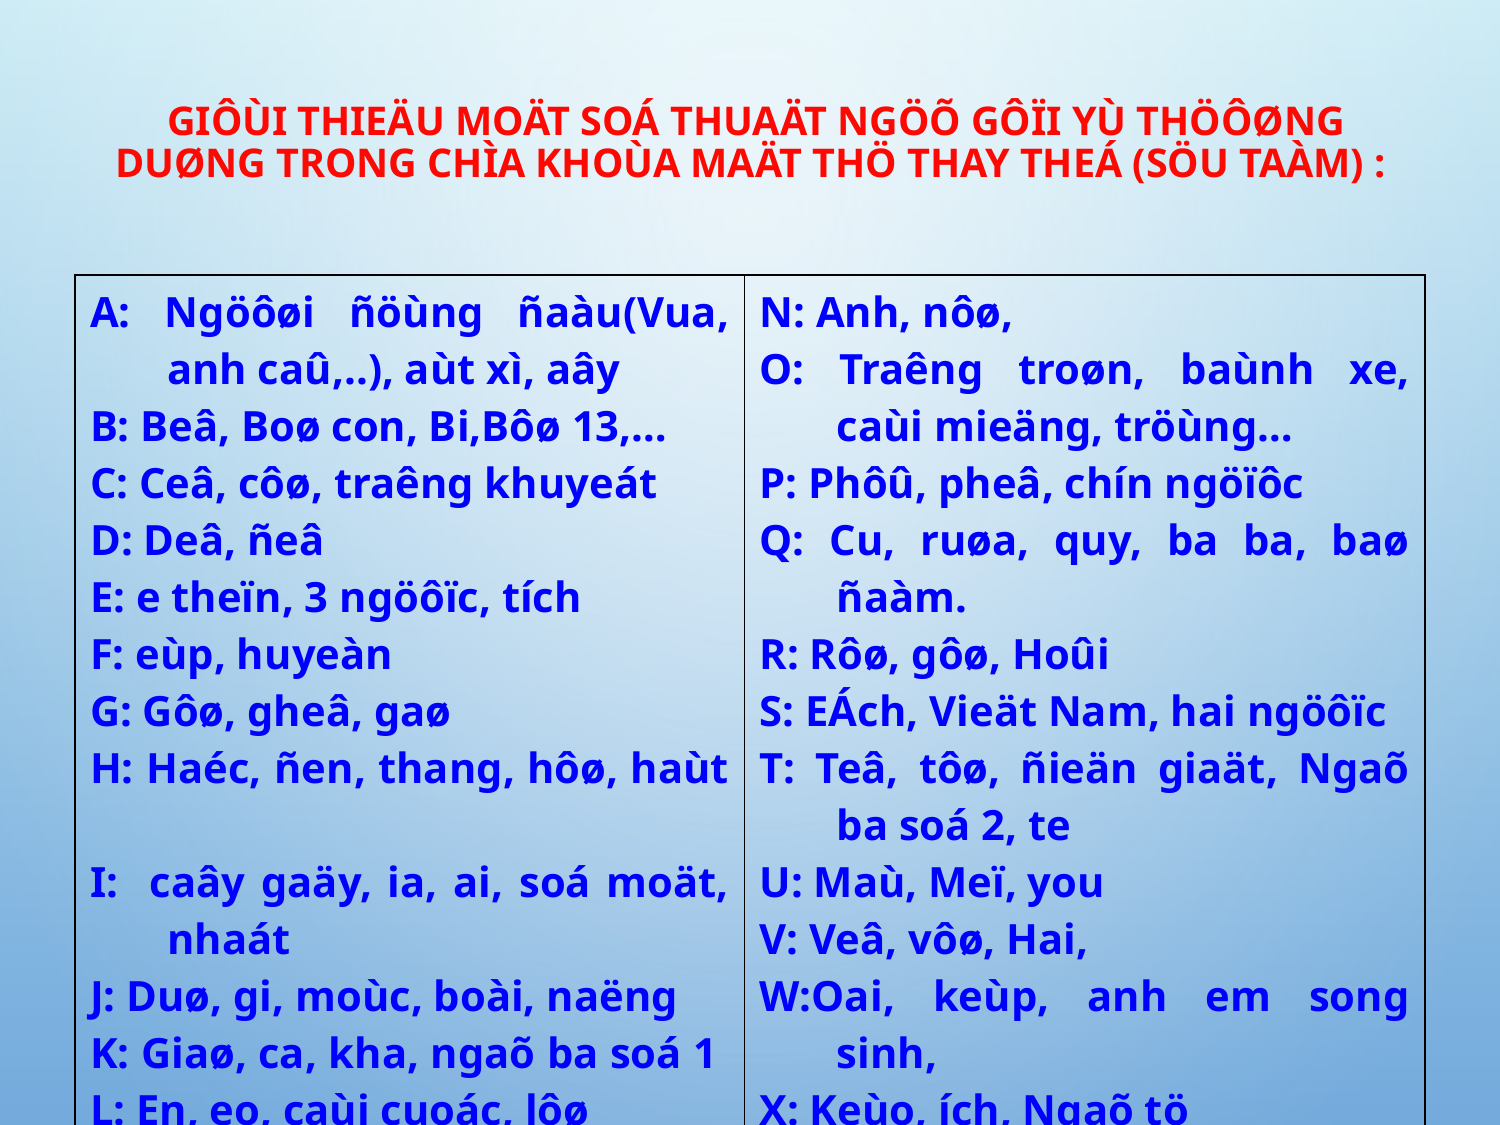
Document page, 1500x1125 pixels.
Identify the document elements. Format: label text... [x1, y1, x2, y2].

title Giôùi thieäu moät soá thuaät ngöõ gôïi yù thöôøng duøng trong chìa khoùa maät thö thay theá (söu taàm) : [99, 75, 1413, 212]
table_header N: Anh, nôø, O: Traêng troøn, baùnh xe, caùi mieäng, tröùng… P: Phôû, pheâ, chín ngöïôc Q: Cu, ruøa, quy, ba ba, baø ñaàm. R: Rôø, gôø, Hoûi S: EÁch, Vieät Nam, hai ngöôïc T: Teâ, tôø, ñieän giaät, Ngaõ ba soá 2, te U: Maù, Meï, you V: Veâ, vôø, Hai, W:Oai, keùp, anh em song sinh, X: Keùo, ích, Ngaõ tö Y: Ngaõ ba soá 3 Z: Keõ ngoaïi toäc, anh naèm, co [745, 276, 1424, 1125]
table_header A: Ngöôøi ñöùng ñaàu(Vua, anh caû,..), aùt xì, aây B: Beâ, Boø con, Bi,Bôø 13,… C: Ceâ, côø, traêng khuyeát D: Deâ, ñeâ E: e theïn, 3 ngöôïc, tích F: eùp, huyeàn G: Gôø, gheâ, gaø H: Haéc, ñen, thang, hôø, haùt I: caây gaäy, ia, ai, soá moät, nhaát J: Duø, gi, moùc, boài, naëng K: Giaø, ca, kha, ngaõ ba soá 1 L: En, eo, caùi cuoác, lôø M: Em, môø, W ngöôïc [76, 276, 744, 1125]
text_box Ví dụ: Để phát 01 chữ “TRAIJ”, ta đánh từ ký tự T chuyển sang R, A, I, J rồi bắt cờ phía trước [0, 0, 1500, 395]
